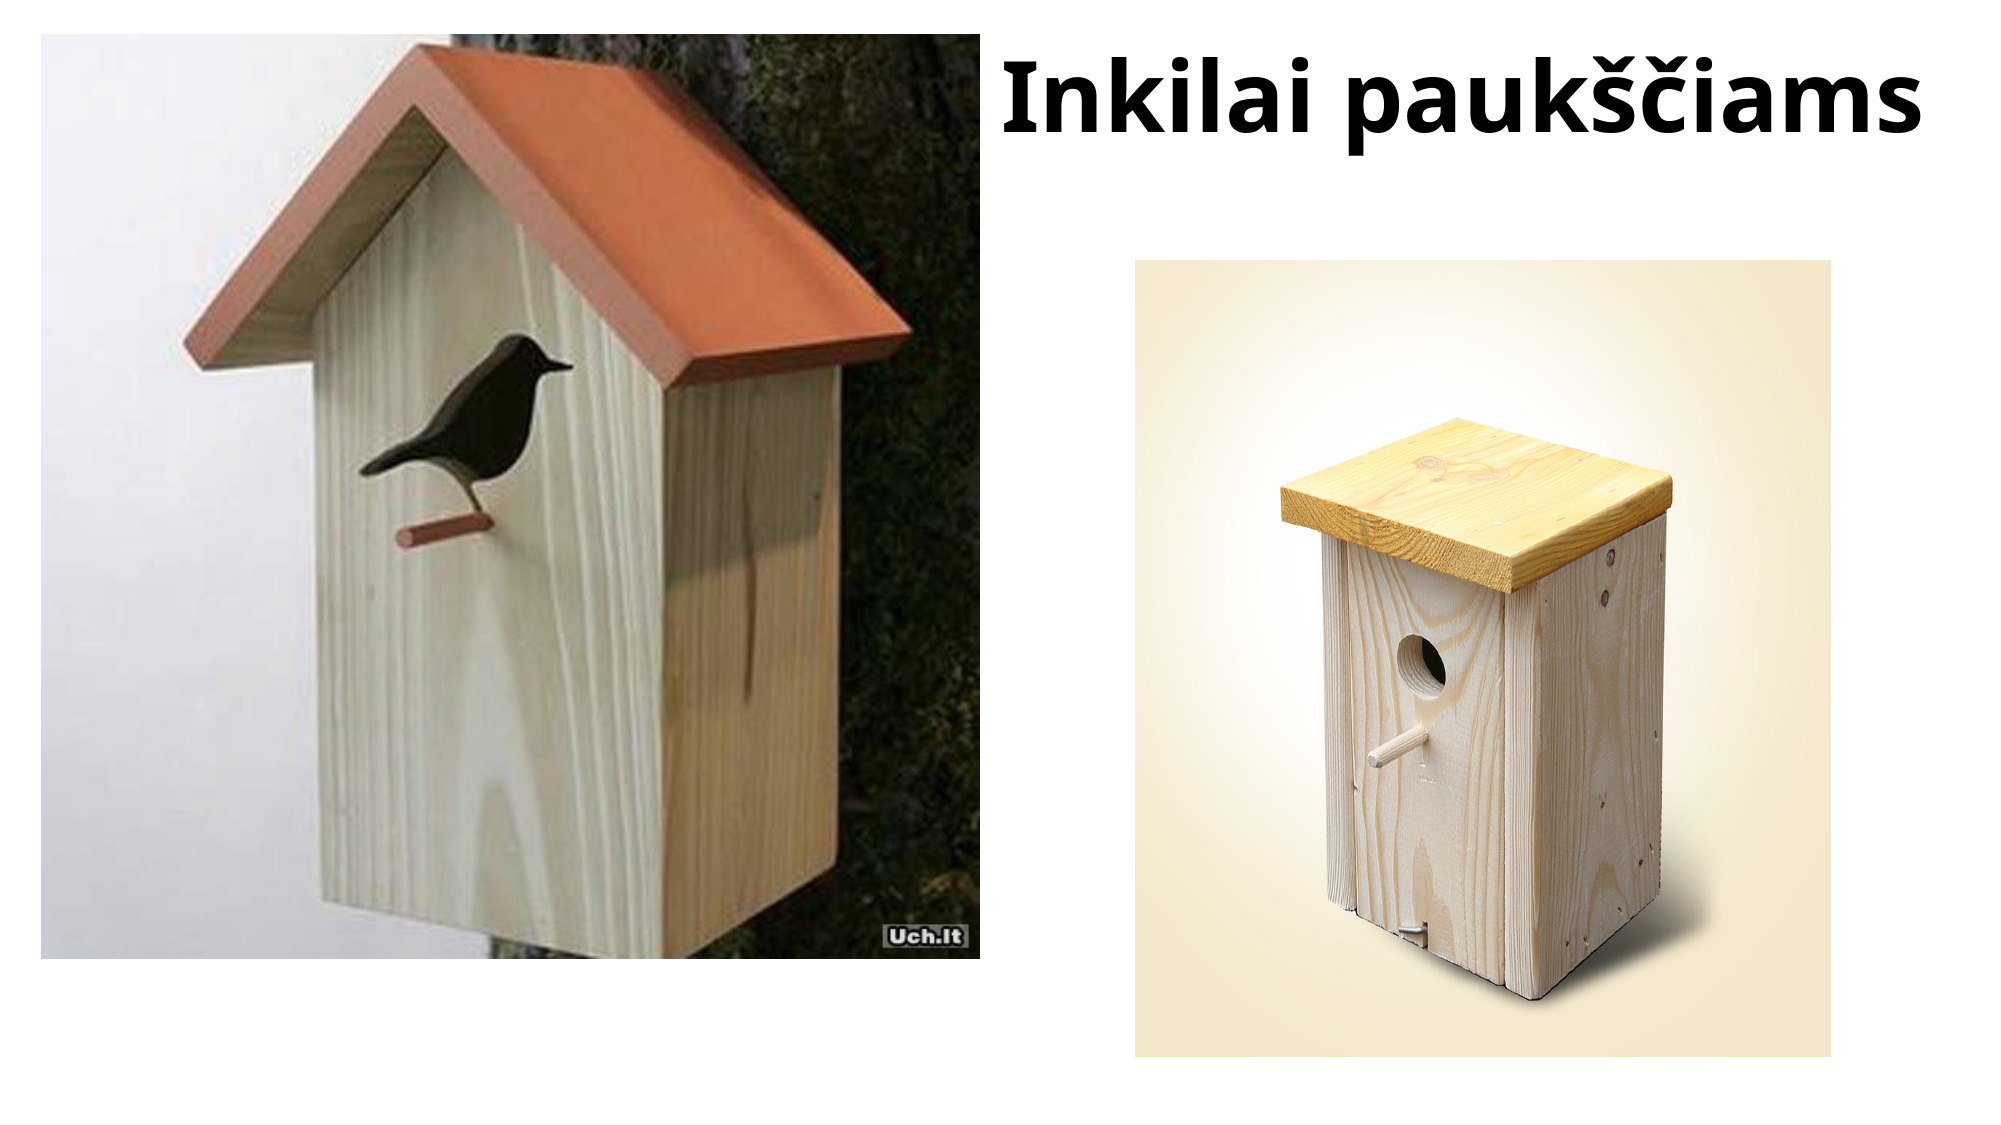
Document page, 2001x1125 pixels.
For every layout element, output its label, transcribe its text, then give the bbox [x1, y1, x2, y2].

picture [41, 34, 980, 960]
title Inkilai paukščiams [984, 34, 1944, 162]
picture [1135, 260, 1831, 1057]
